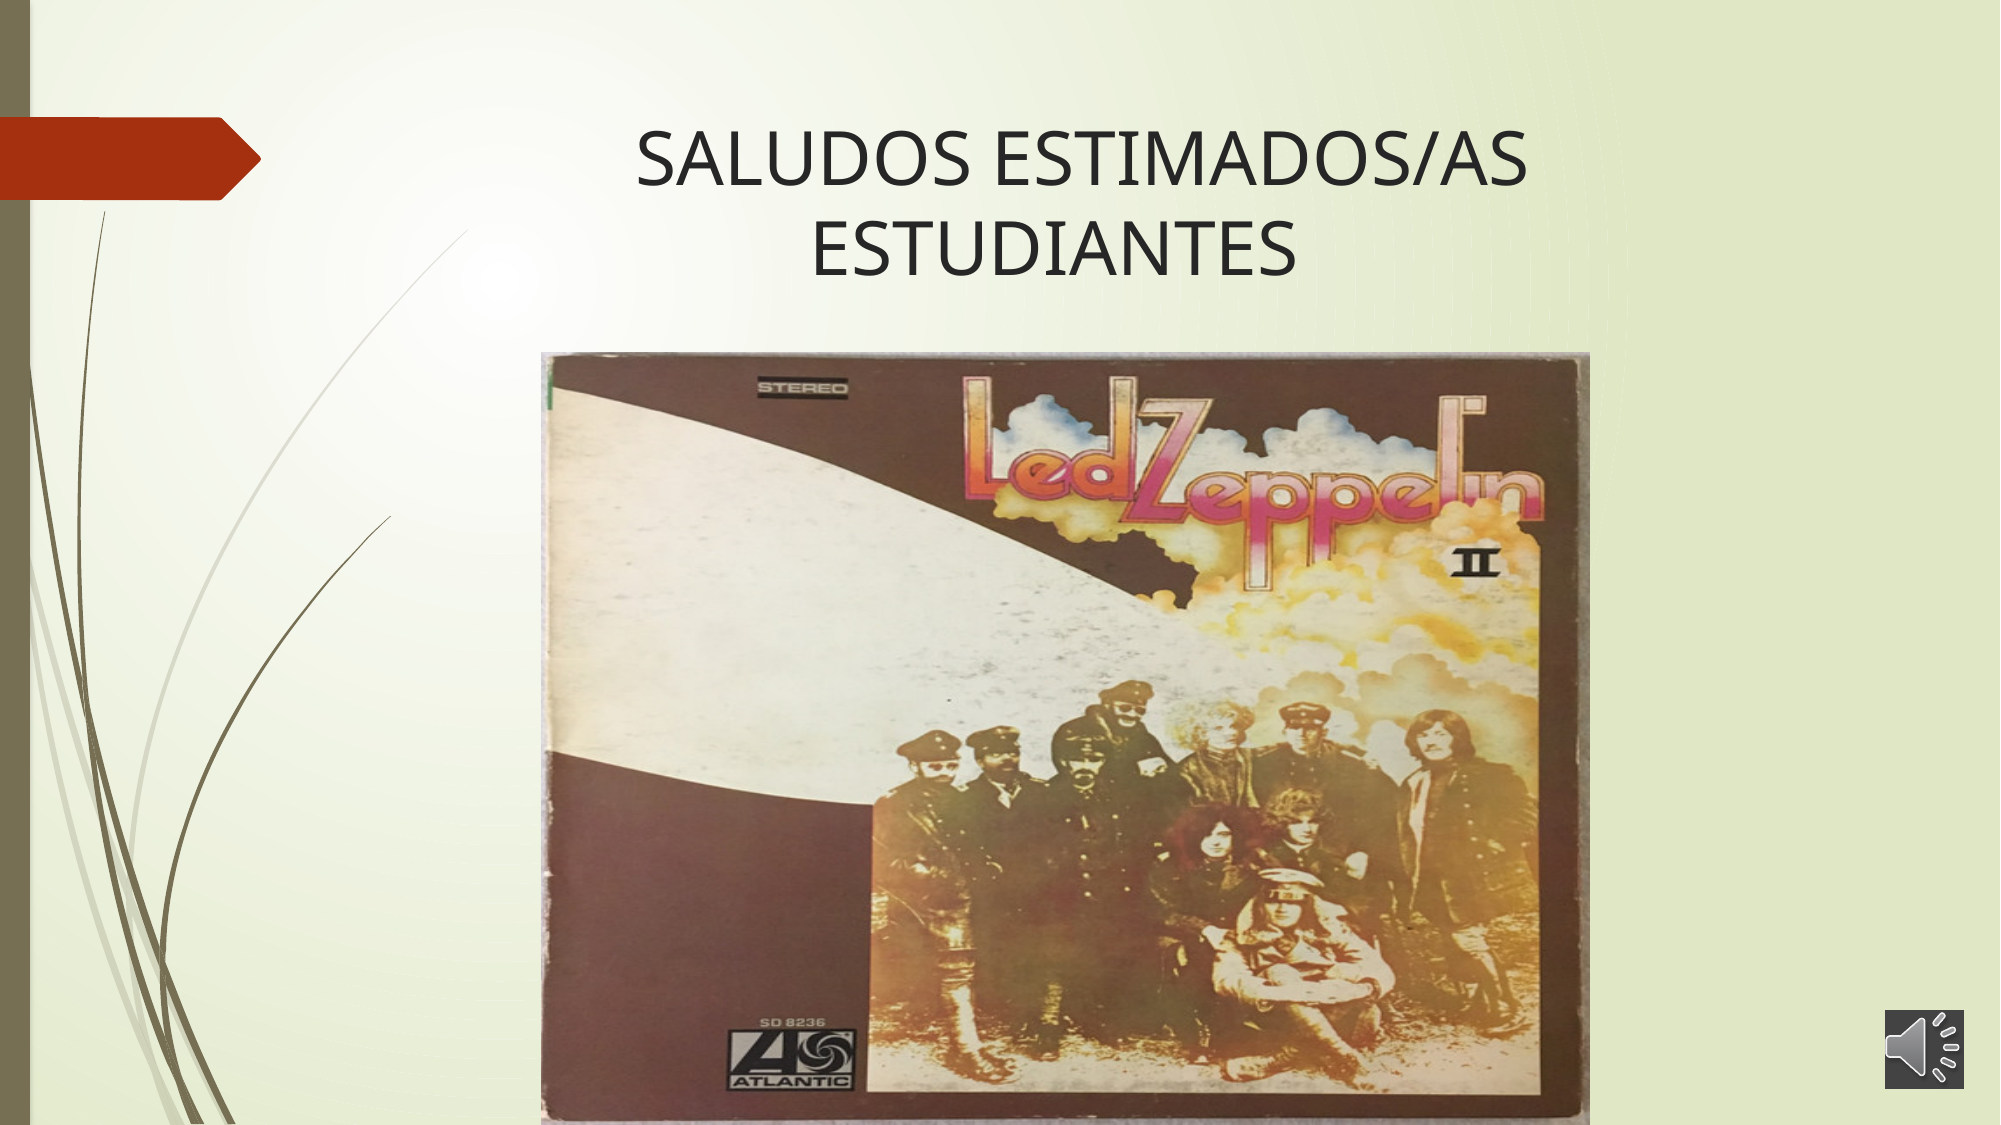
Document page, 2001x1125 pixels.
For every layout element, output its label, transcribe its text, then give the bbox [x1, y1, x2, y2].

picture [1884, 1009, 1965, 1090]
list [541, 351, 1590, 1125]
title SALUDOS ESTIMADOS/AS ESTUDIANTES [425, 102, 1888, 313]
